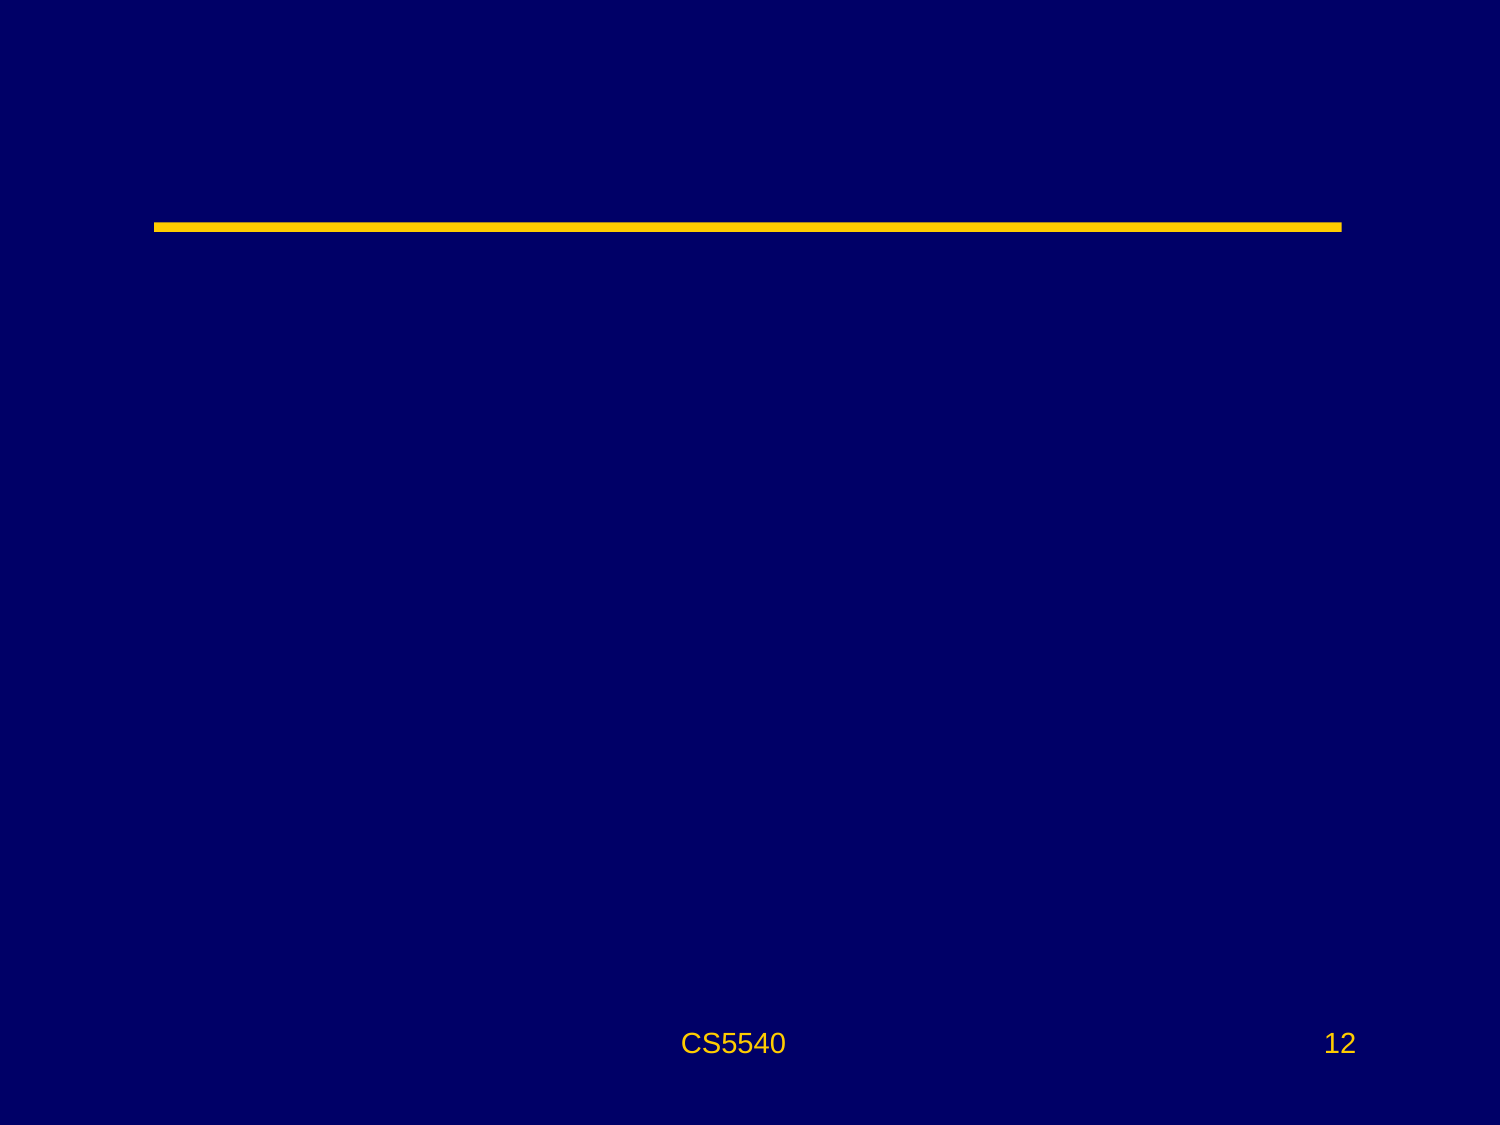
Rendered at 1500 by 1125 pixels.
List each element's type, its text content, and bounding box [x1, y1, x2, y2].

footer CS5540 [495, 1016, 972, 1092]
slide_number 12 [1058, 1016, 1372, 1092]
